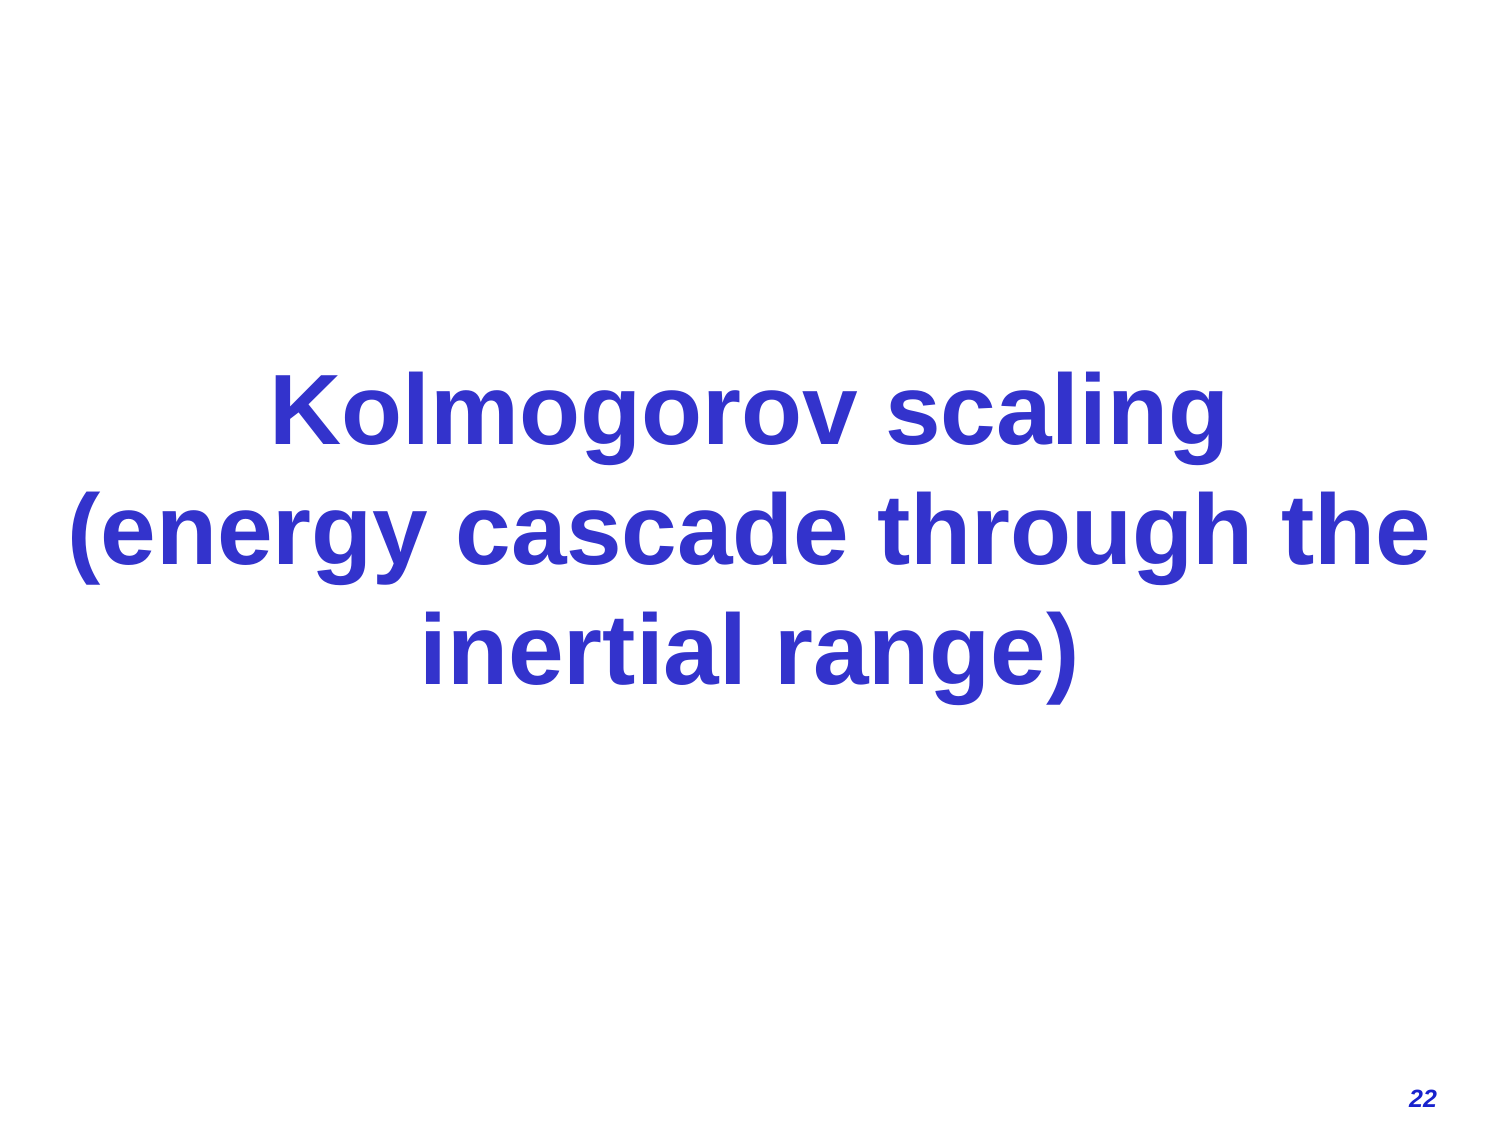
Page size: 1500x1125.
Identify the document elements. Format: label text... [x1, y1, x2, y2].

title Kolmogorov scaling (energy cascade through the inertial range) [0, 450, 1500, 600]
